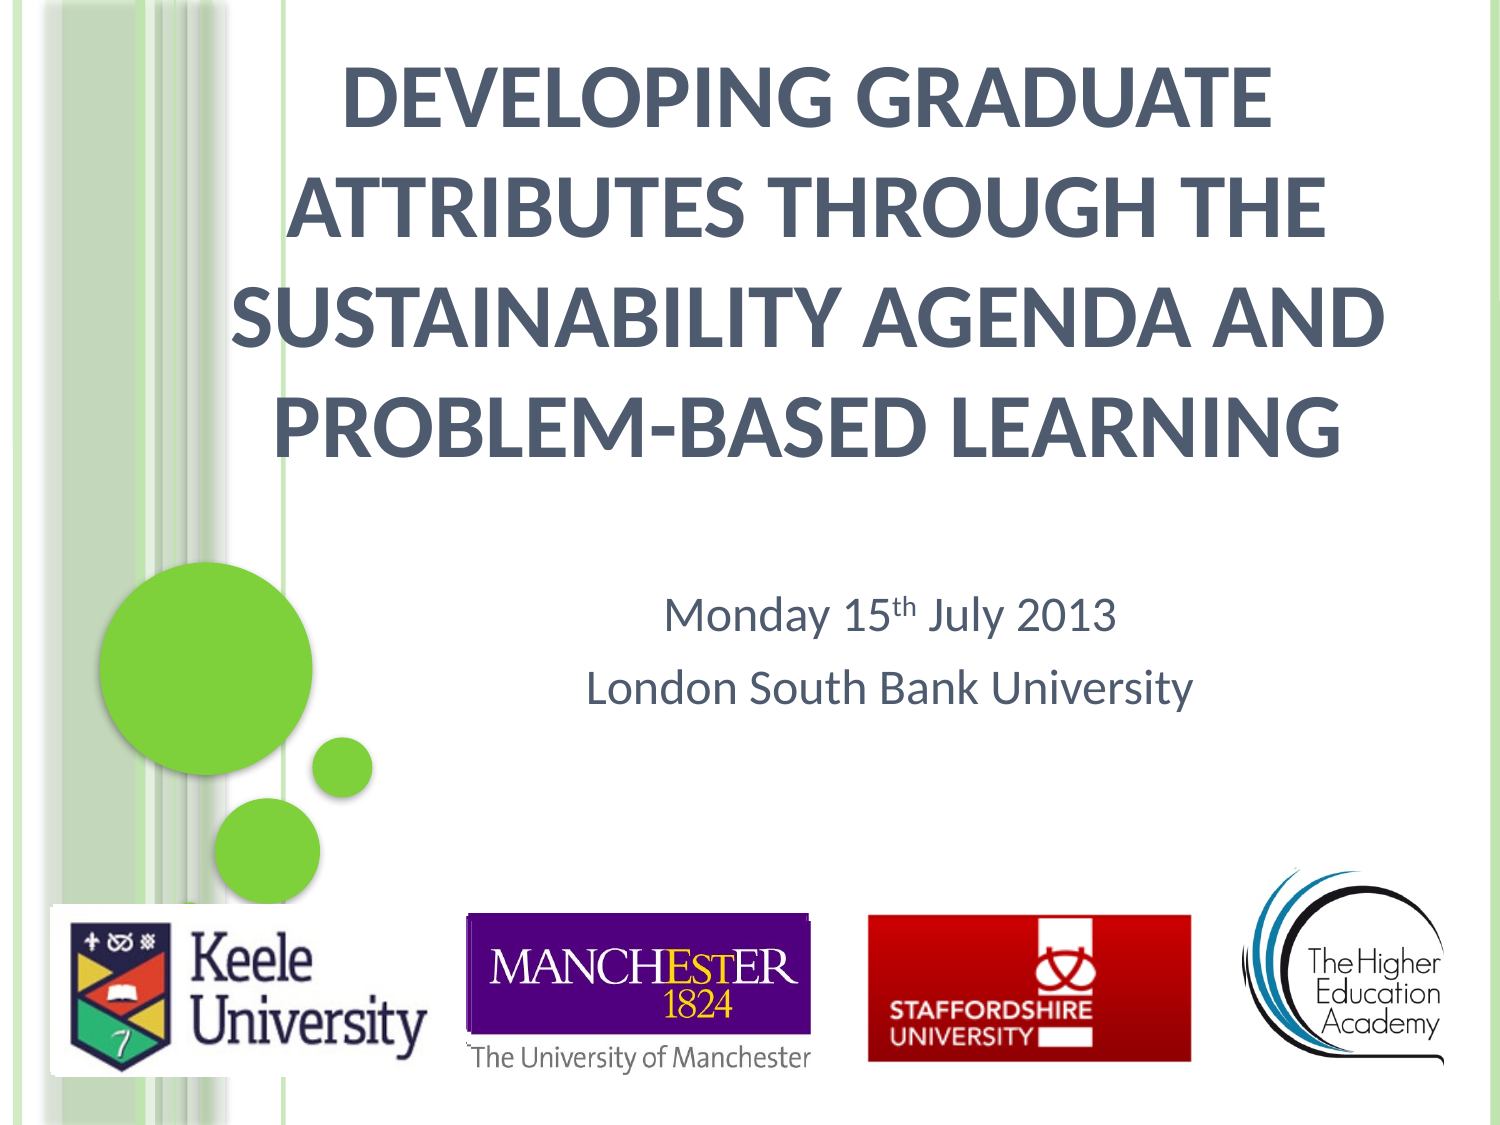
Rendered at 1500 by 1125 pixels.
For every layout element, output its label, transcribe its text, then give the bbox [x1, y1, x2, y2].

picture [854, 901, 1201, 1072]
title Developing Graduate Attributes Through The Sustainability Agenda And Problem-based Learning [147, 172, 1470, 484]
picture [50, 904, 431, 1078]
subtitle Monday 15th July 2013 London South Bank University [383, 573, 1397, 1125]
picture [465, 913, 812, 1075]
picture [1241, 866, 1445, 1067]
